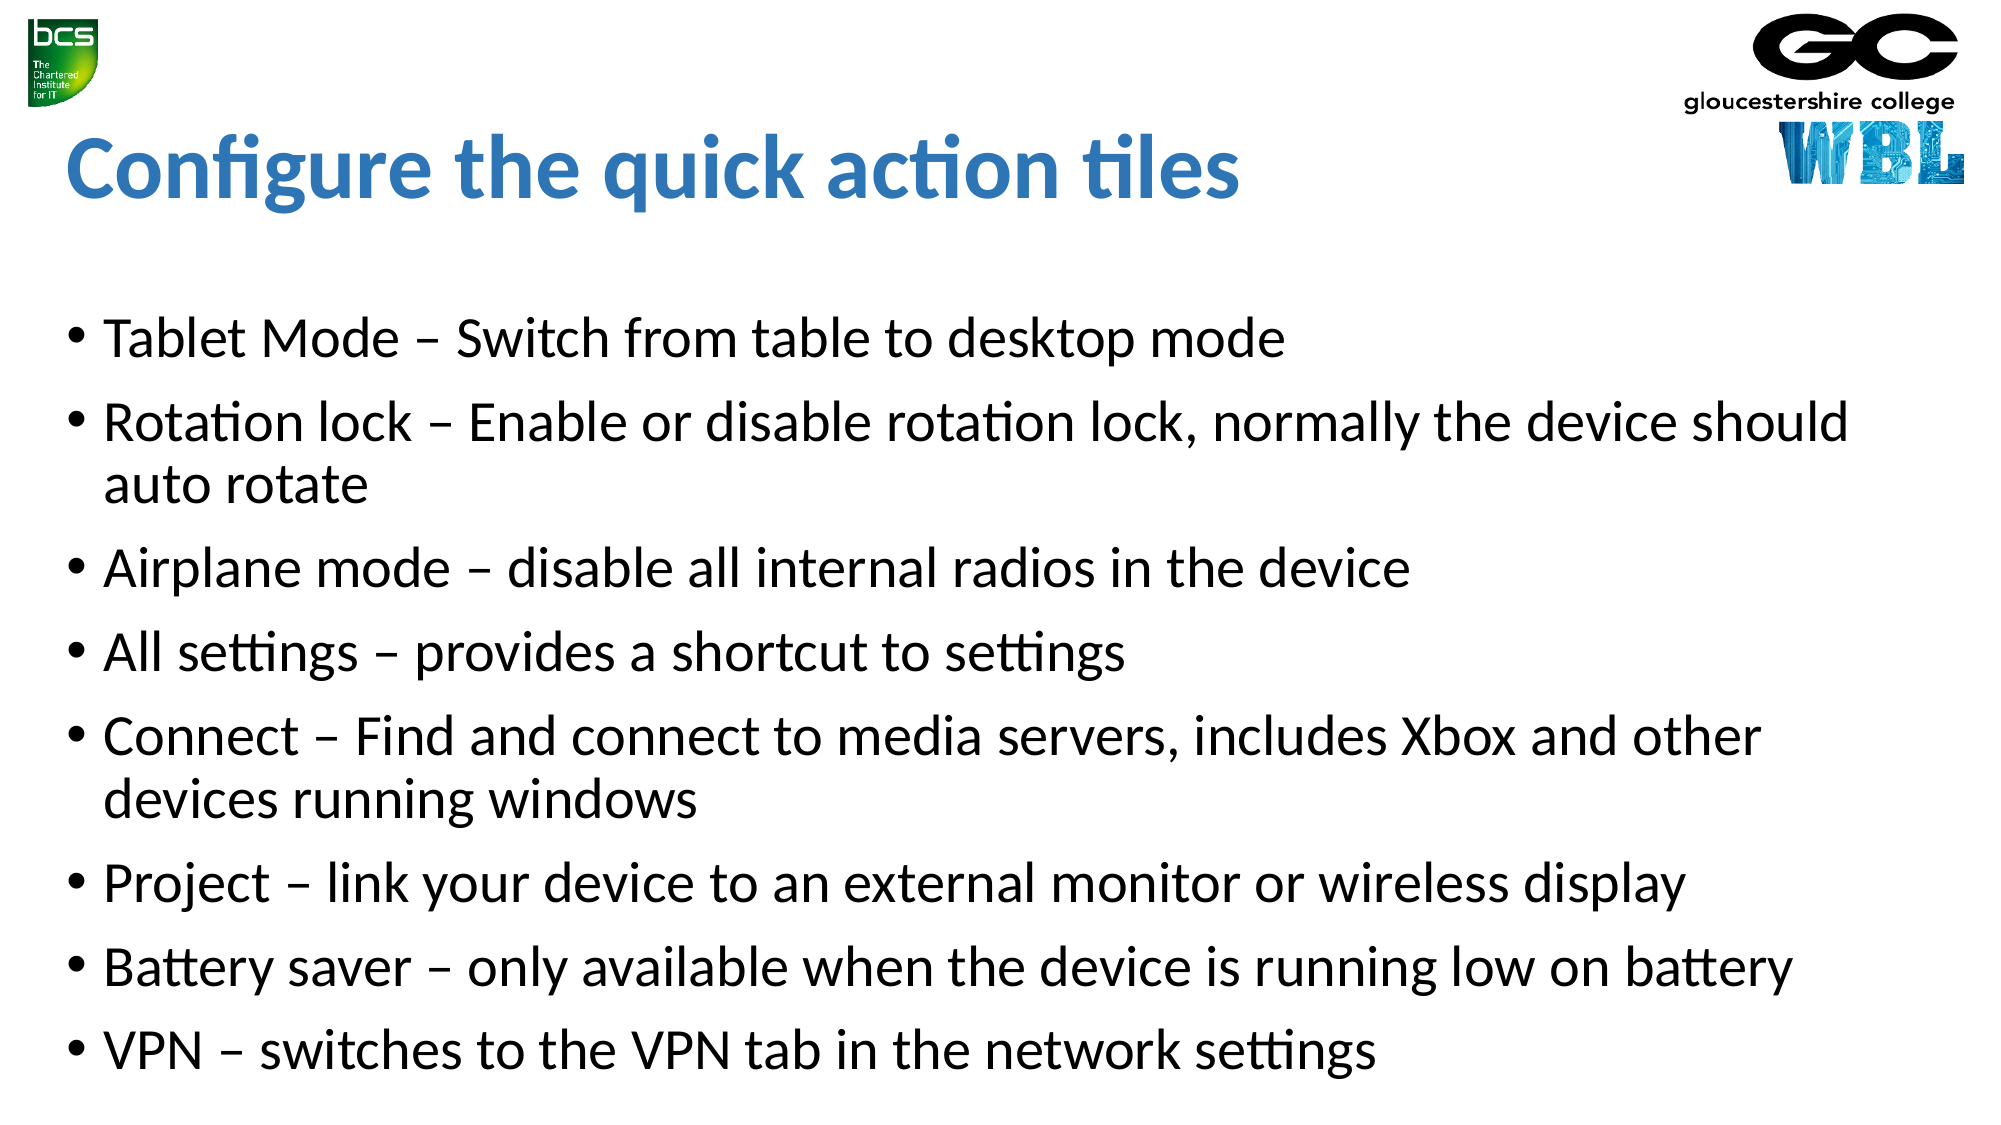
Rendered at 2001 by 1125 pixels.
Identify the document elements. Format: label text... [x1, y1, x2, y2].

picture [1953, 163, 1959, 172]
picture [1674, 5, 1964, 155]
picture [28, 19, 98, 107]
list Tablet Mode – Switch from table to desktop mode Rotation lock – Enable or disable rotation lock, normally the device should auto rotate Airplane mode – disable all internal radios in the device All settings – provides a shortcut to settings Connect – Find and connect to media servers, includes Xbox and other devices running windows Project – link your device to an external monitor or wireless display Battery saver – only available when the device is running low on battery VPN – switches to the VPN tab in the network settings [51, 299, 1953, 1110]
title Configure the quick action tiles [51, 59, 1953, 278]
